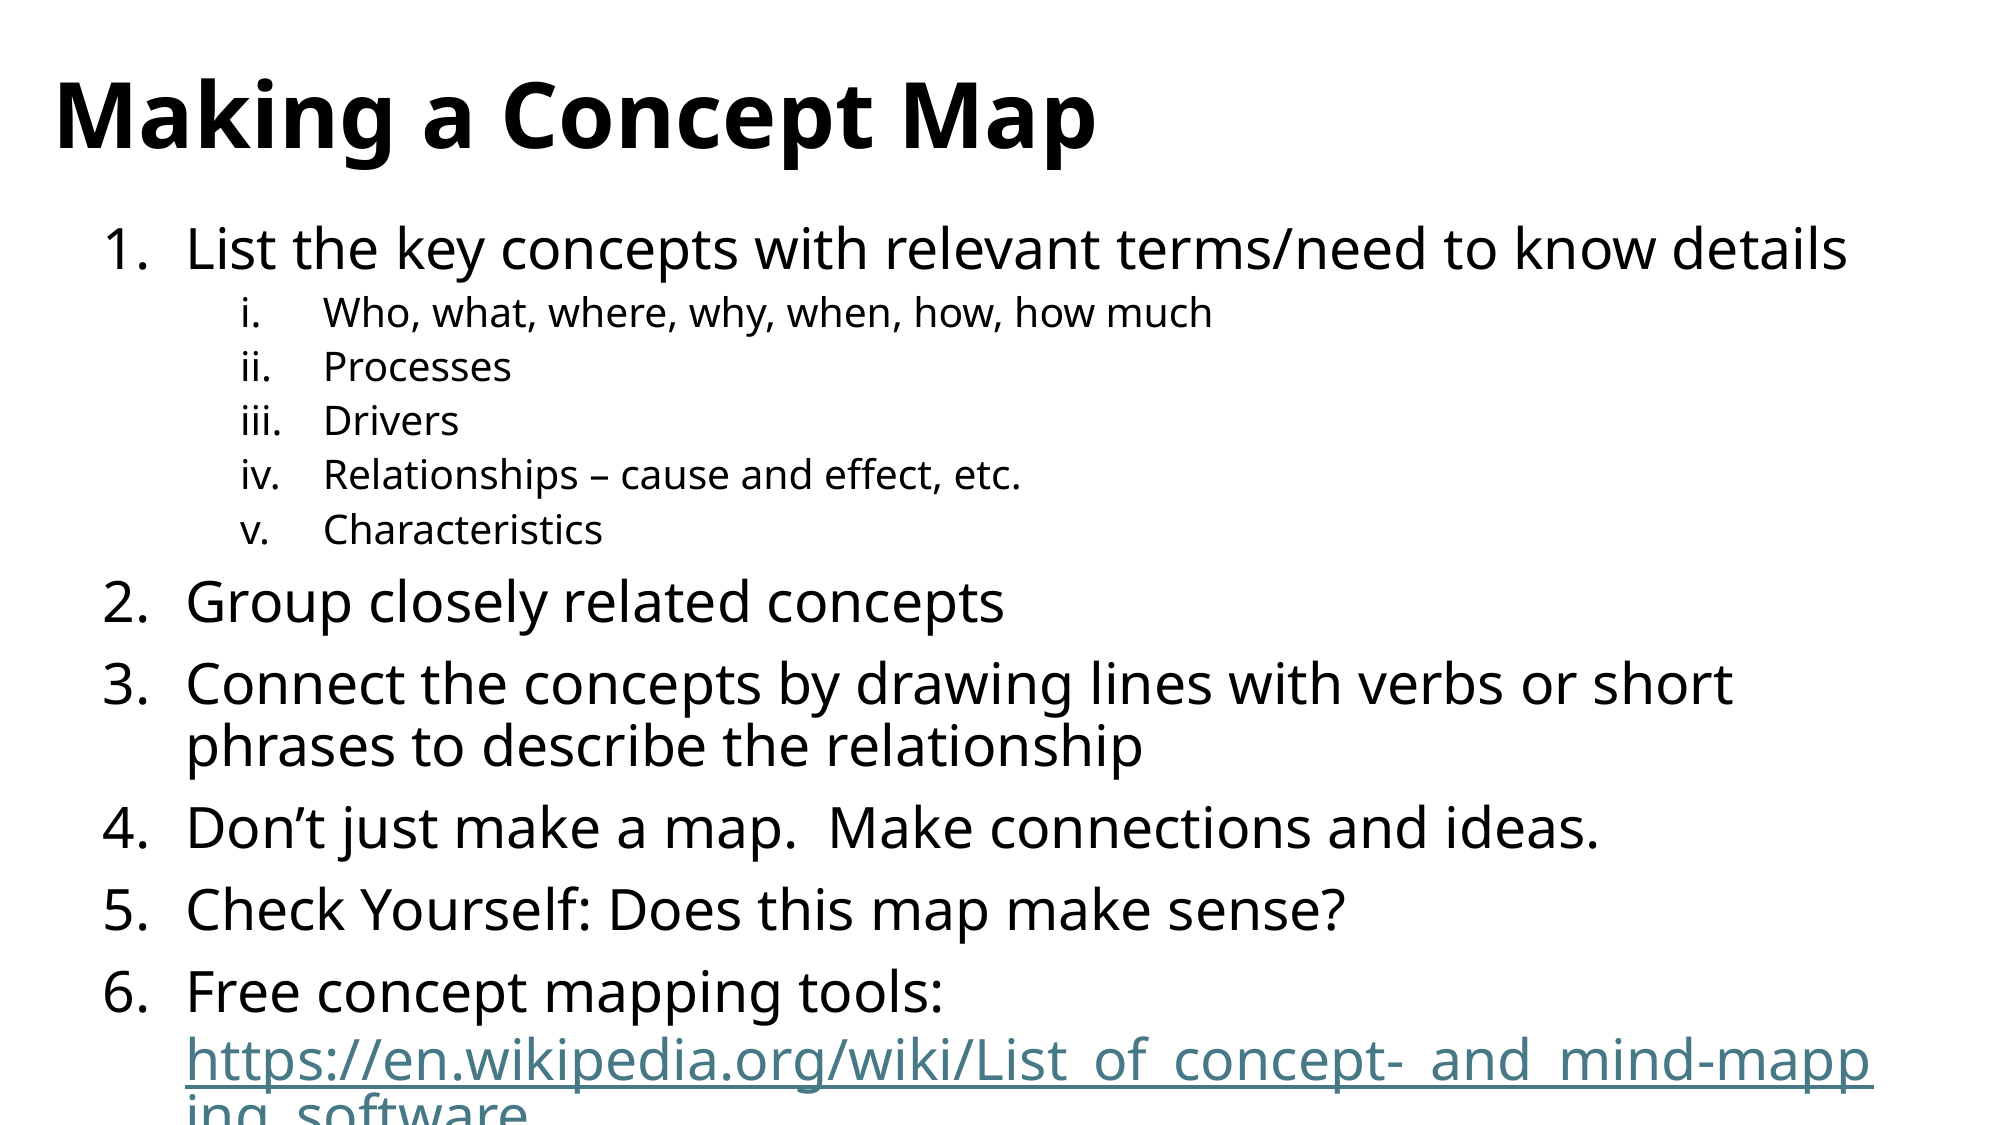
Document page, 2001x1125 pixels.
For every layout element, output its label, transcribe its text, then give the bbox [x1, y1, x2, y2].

list List the key concepts with relevant terms/need to know details Who, what, where, why, when, how, how much Processes Drivers Relationships – cause and effect, etc. Characteristics Group closely related concepts Connect the concepts by drawing lines with verbs or short phrases to describe the relationship Don’t just make a map. Make connections and ideas. Check Yourself: Does this map make sense? Free concept mapping tools: https://en.wikipedia.org/wiki/List_of_concept-_and_mind-mapping_software [87, 212, 1888, 1125]
title Making a Concept Map [37, 24, 1388, 213]
